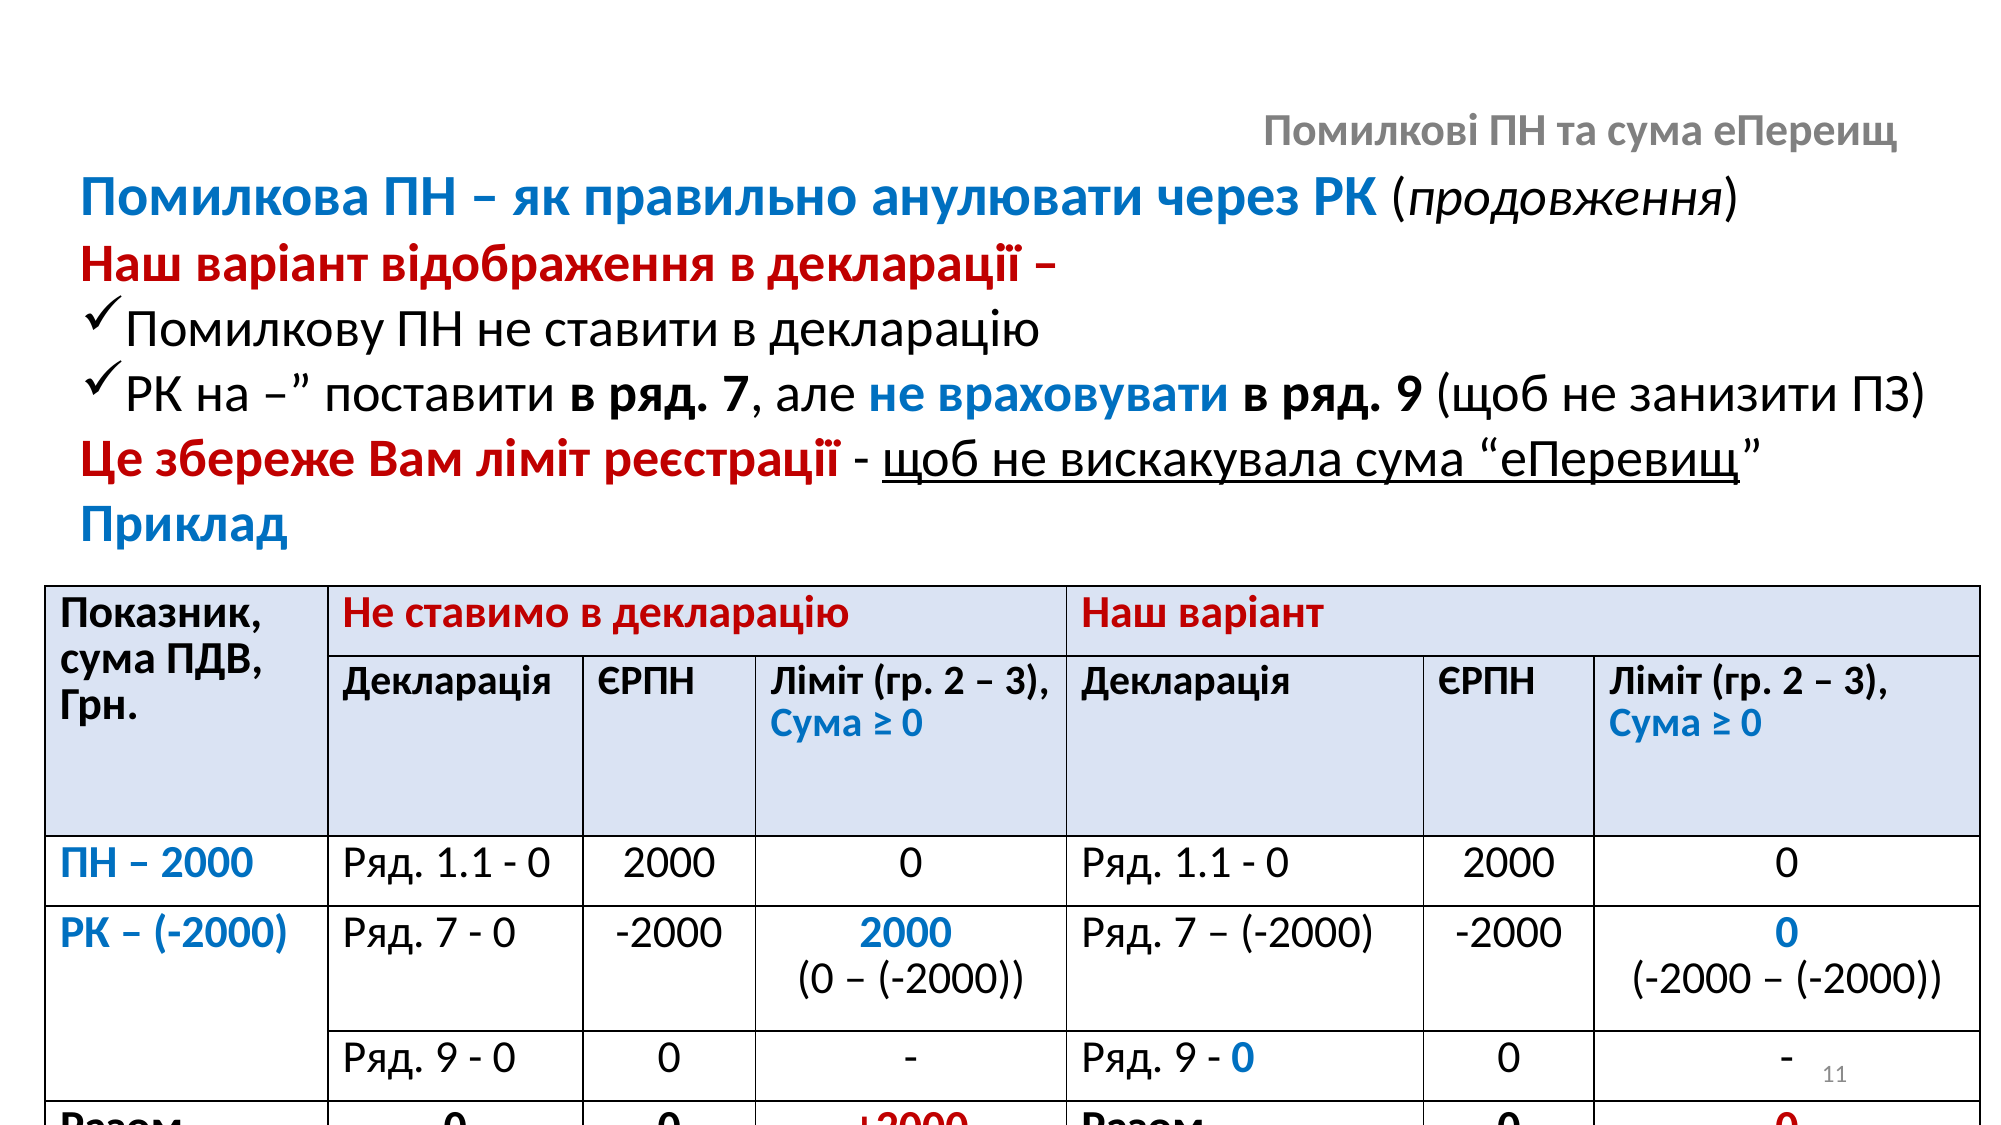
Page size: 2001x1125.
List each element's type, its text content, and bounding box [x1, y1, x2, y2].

table_cell Разом [46, 1102, 327, 1125]
table_cell Ряд. 1.1 - 0 [329, 837, 582, 905]
table_cell - [1595, 1032, 1979, 1100]
table_cell Ряд. 7 – (-2000) [1067, 907, 1423, 1030]
table_cell Разом [1067, 1102, 1423, 1125]
text_box Помилкова ПН – як правильно анулювати через РК (продовження) Наш варіант відображення в декларації – Помилкову ПН не ставити в декларацію РК на –” поставити в ряд. 7, але не враховувати в ряд. 9 (щоб не занизити ПЗ) Це збереже Вам ліміт реєстрації - щоб не вискакувала сума “еПеревищ” Приклад [66, 149, 1958, 560]
table_cell Ліміт (гр. 2 – 3), Сума ≥ 0 [1595, 657, 1979, 835]
table_cell Ліміт (гр. 2 – 3), Сума ≥ 0 [756, 657, 1066, 835]
table_cell 0 [329, 1102, 582, 1125]
table_cell Декларація [1067, 657, 1423, 835]
table_cell Ряд. 7 - 0 [329, 907, 582, 1030]
table_cell 0 [584, 1032, 755, 1100]
table_header Наш варіант [1067, 587, 1979, 655]
table_cell 2000 [1424, 837, 1593, 905]
table_cell 2000 [584, 837, 755, 905]
table_cell РК – (-2000) [46, 907, 327, 1100]
table_cell Ряд. 1.1 - 0 [1067, 837, 1423, 905]
table_cell ЄРПН [584, 657, 755, 835]
table_cell 0 [584, 1102, 755, 1125]
table_cell 0 [1424, 1102, 1593, 1125]
table_cell Ряд. 9 - 0 [1067, 1032, 1423, 1100]
table_cell ПН – 2000 [46, 837, 327, 905]
table_cell - [756, 1032, 1066, 1100]
table_cell Ряд. 9 - 0 [329, 1032, 582, 1100]
table_cell +2000 [756, 1102, 1066, 1125]
table_cell 0 [1595, 837, 1979, 905]
text_box Помилкові ПН та сума еПереищ [1248, 92, 1913, 149]
table_cell ЄРПН [1424, 657, 1593, 835]
table_cell -2000 [584, 907, 755, 1030]
table_cell 0 [1424, 1032, 1593, 1100]
table_cell 0 [1595, 1102, 1979, 1125]
table_cell 2000 (0 – (-2000)) [756, 907, 1066, 1030]
table_header Не ставимо в декларацію [329, 587, 1066, 655]
table_header Показник, сума ПДВ, Грн. [46, 587, 327, 835]
table_cell 0 [756, 837, 1066, 905]
table_cell -2000 [1424, 907, 1593, 1030]
table_cell Декларація [329, 657, 582, 835]
table_cell 0 (-2000 – (-2000)) [1595, 907, 1979, 1030]
